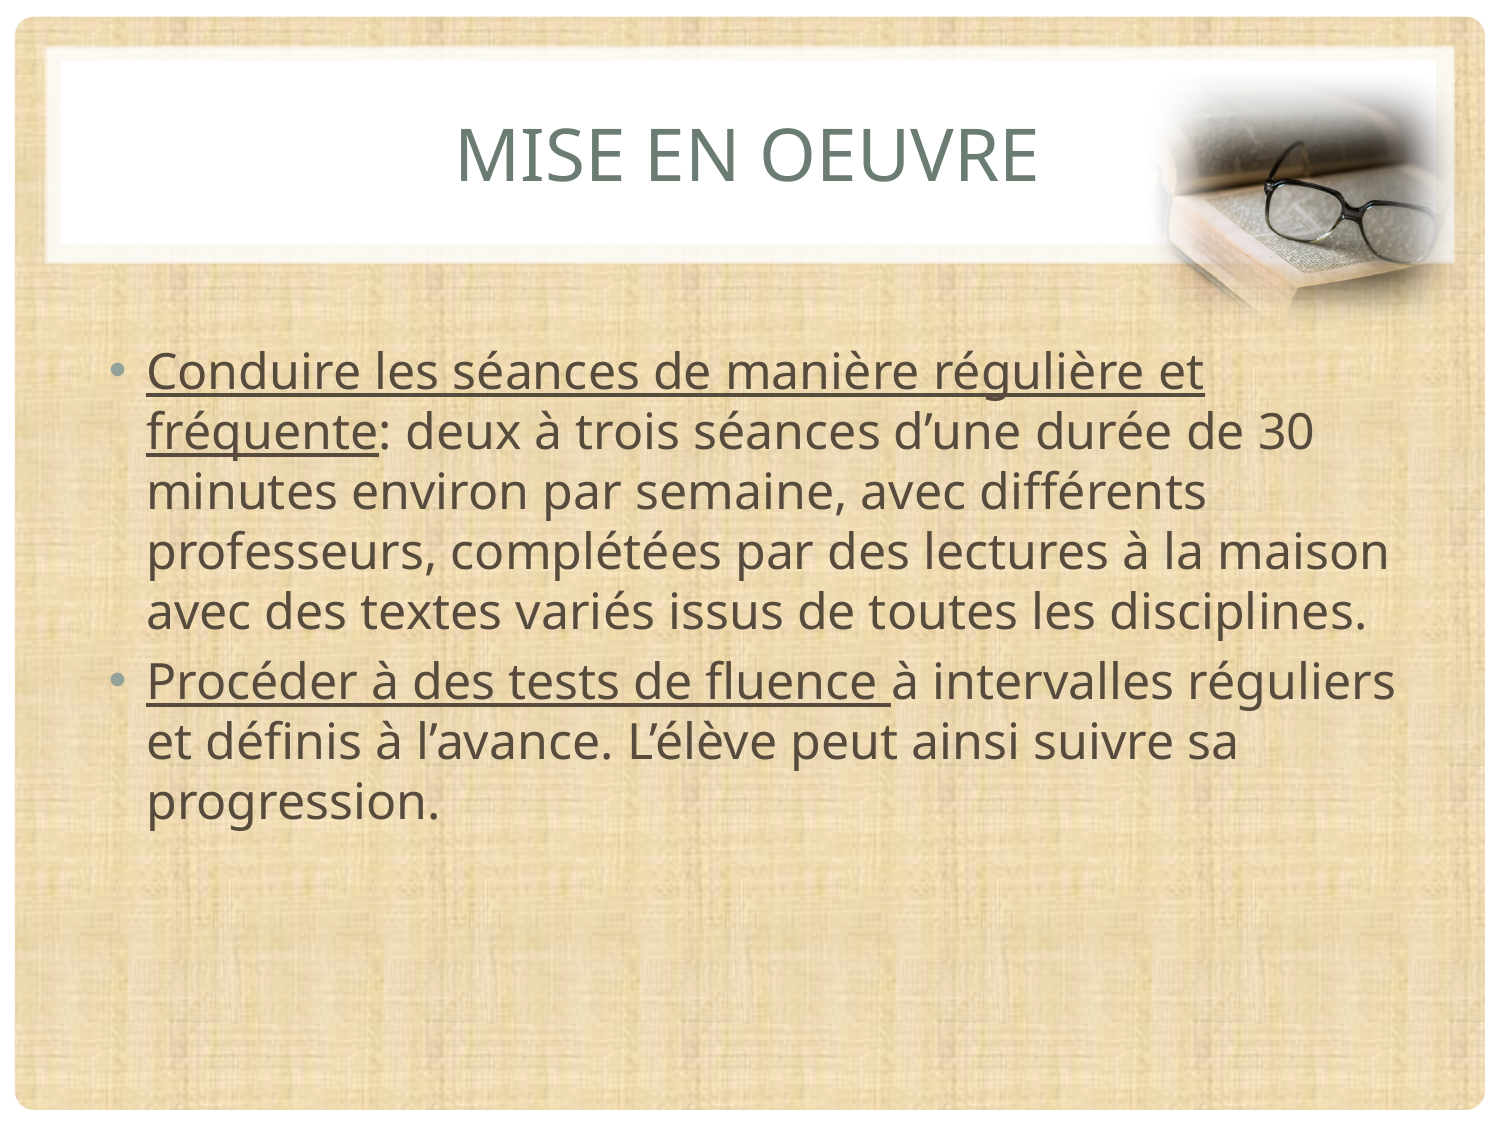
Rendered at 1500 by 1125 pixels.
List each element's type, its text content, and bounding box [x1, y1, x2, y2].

title Mise en oeuvre [69, 66, 1141, 238]
list Conduire les séances de manière régulière et fréquente: deux à trois séances d’une durée de 30 minutes environ par semaine, avec différents professeurs, complétées par des lectures à la maison avec des textes variés issus de toutes les disciplines. Procéder à des tests de fluence à intervalles réguliers et définis à l’avance. L’élève peut ainsi suivre sa progression. [75, 331, 1425, 948]
picture [14, 16, 1485, 1110]
